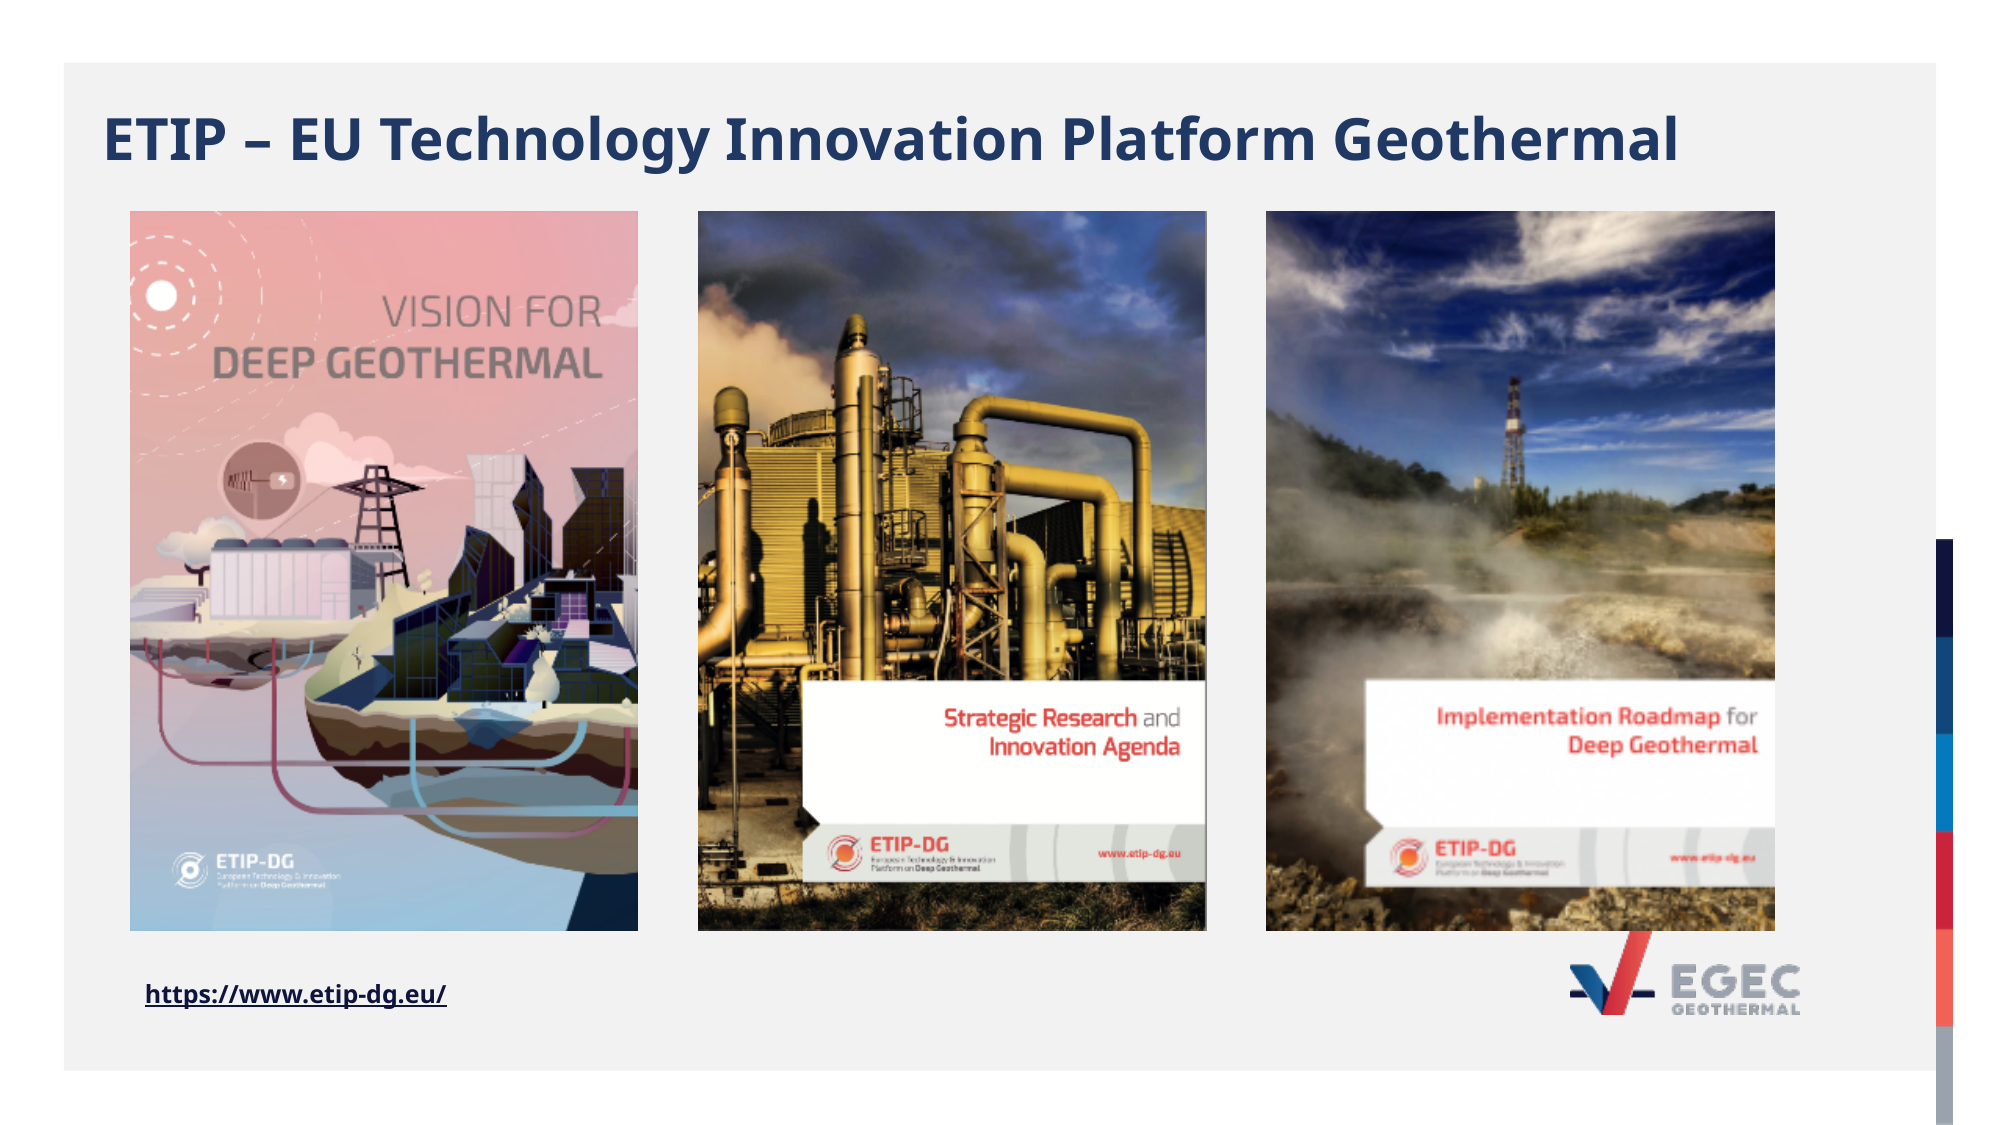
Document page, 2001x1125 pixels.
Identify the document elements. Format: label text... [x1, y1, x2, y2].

picture [1936, 539, 1953, 1125]
text_box https://www.etip-dg.eu/ [130, 971, 490, 1042]
picture [130, 211, 639, 931]
picture [1266, 211, 1800, 1015]
text_box ETIP – EU Technology Innovation Platform Geothermal [88, 102, 1817, 192]
picture [698, 211, 1207, 931]
